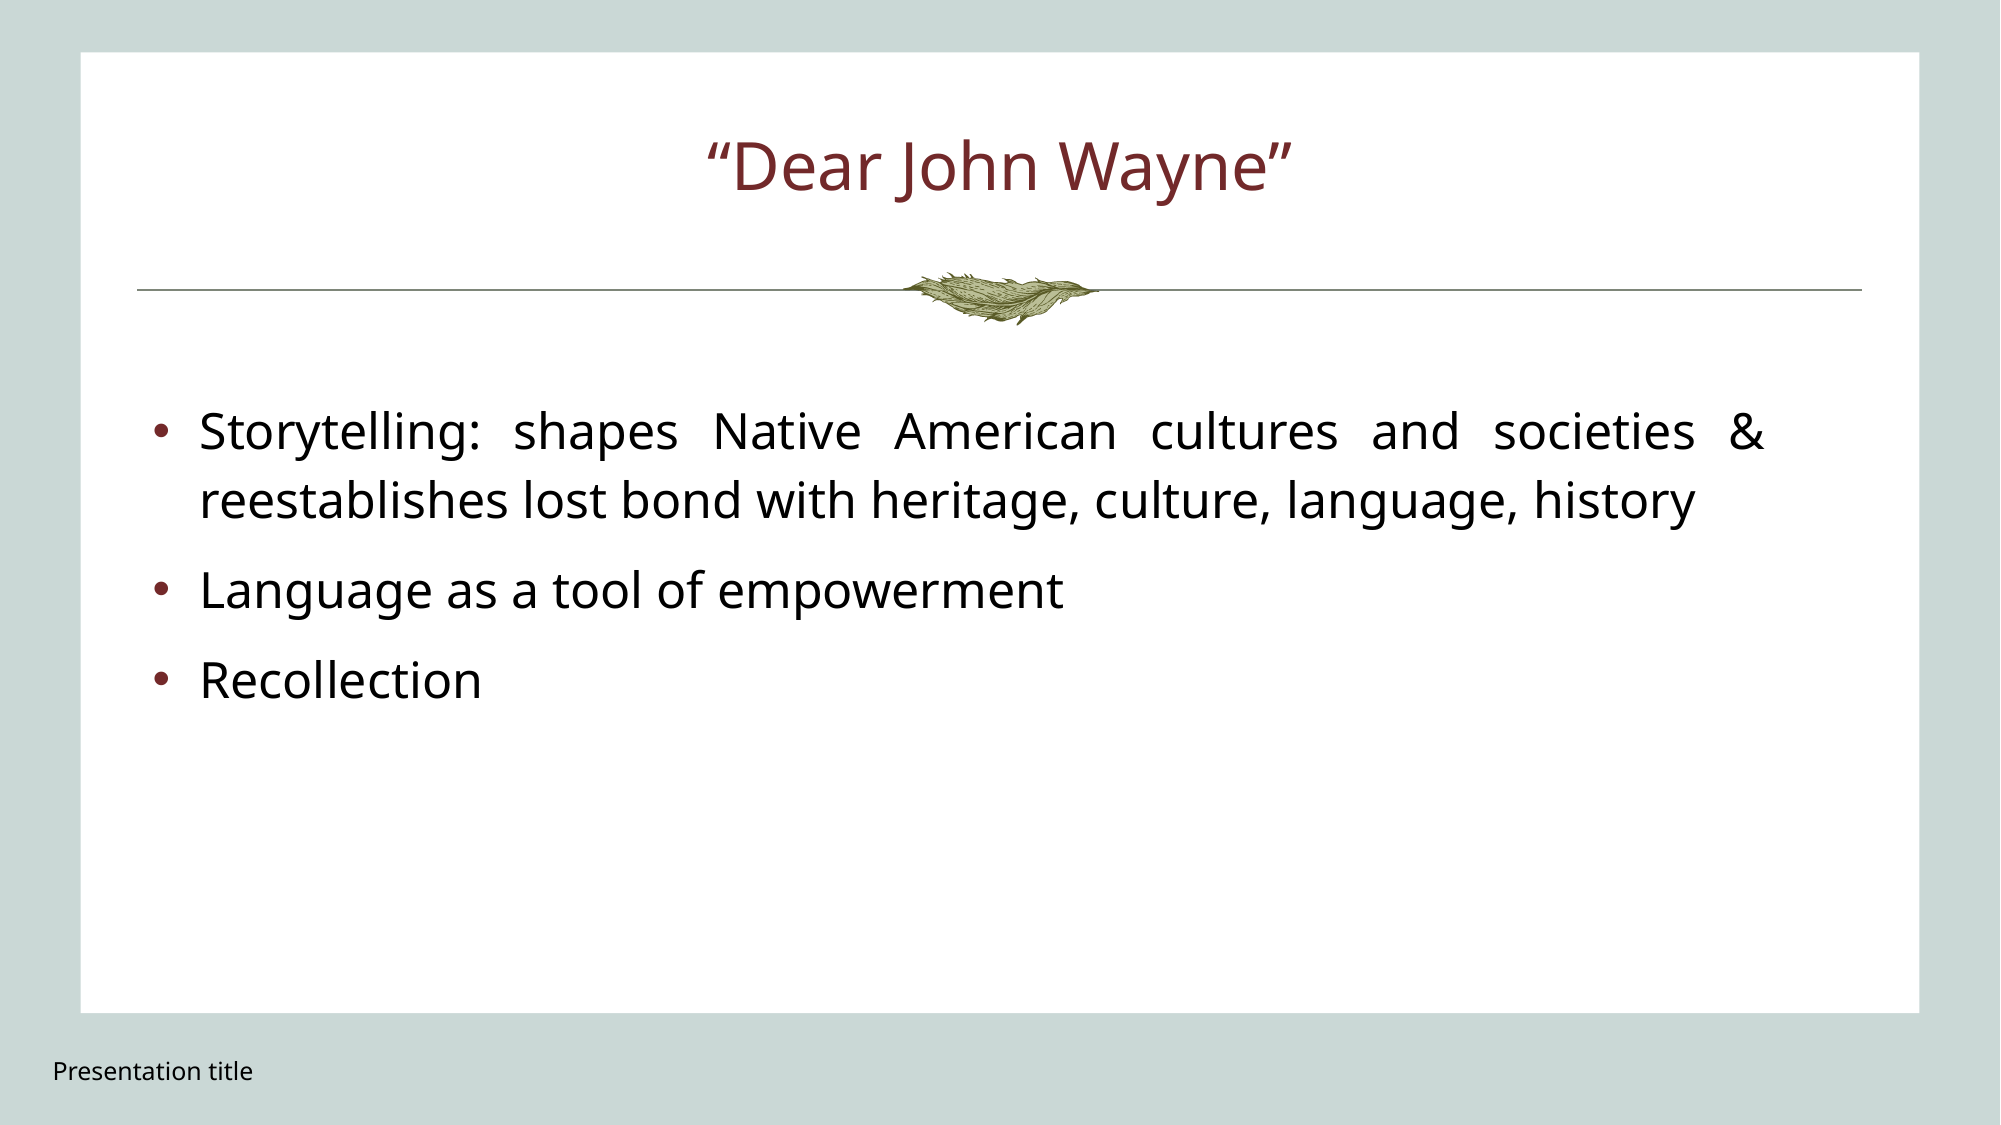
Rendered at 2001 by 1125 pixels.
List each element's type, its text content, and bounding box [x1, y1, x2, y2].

list Storytelling: shapes Native American cultures and societies & reestablishes lost bond with heritage, culture, language, history Language as a tool of empowerment Recollection [137, 383, 1781, 999]
footer Presentation title [37, 1042, 713, 1103]
title “Dear John Wayne” [137, 59, 1863, 278]
picture [901, 278, 1100, 326]
